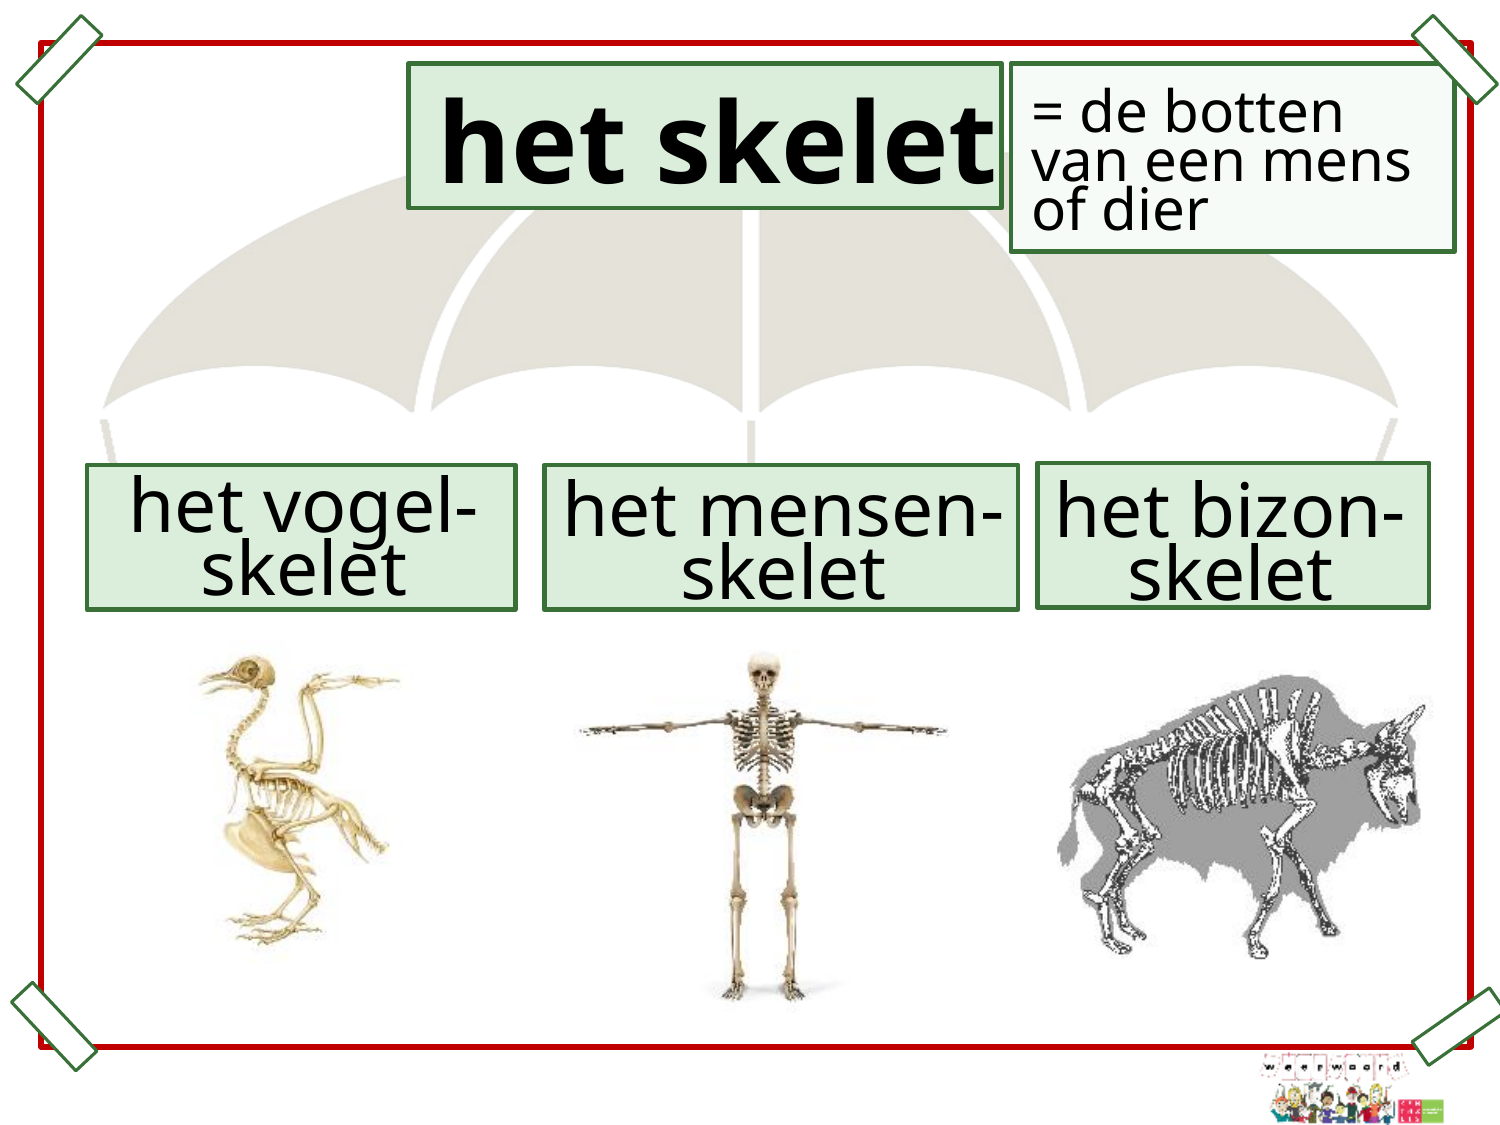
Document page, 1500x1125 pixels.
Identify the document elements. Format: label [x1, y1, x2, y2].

picture [549, 625, 978, 1036]
picture [1257, 1074, 1448, 1125]
picture [1045, 658, 1441, 965]
text_box [39, 12, 1500, 1074]
picture [139, 639, 463, 964]
